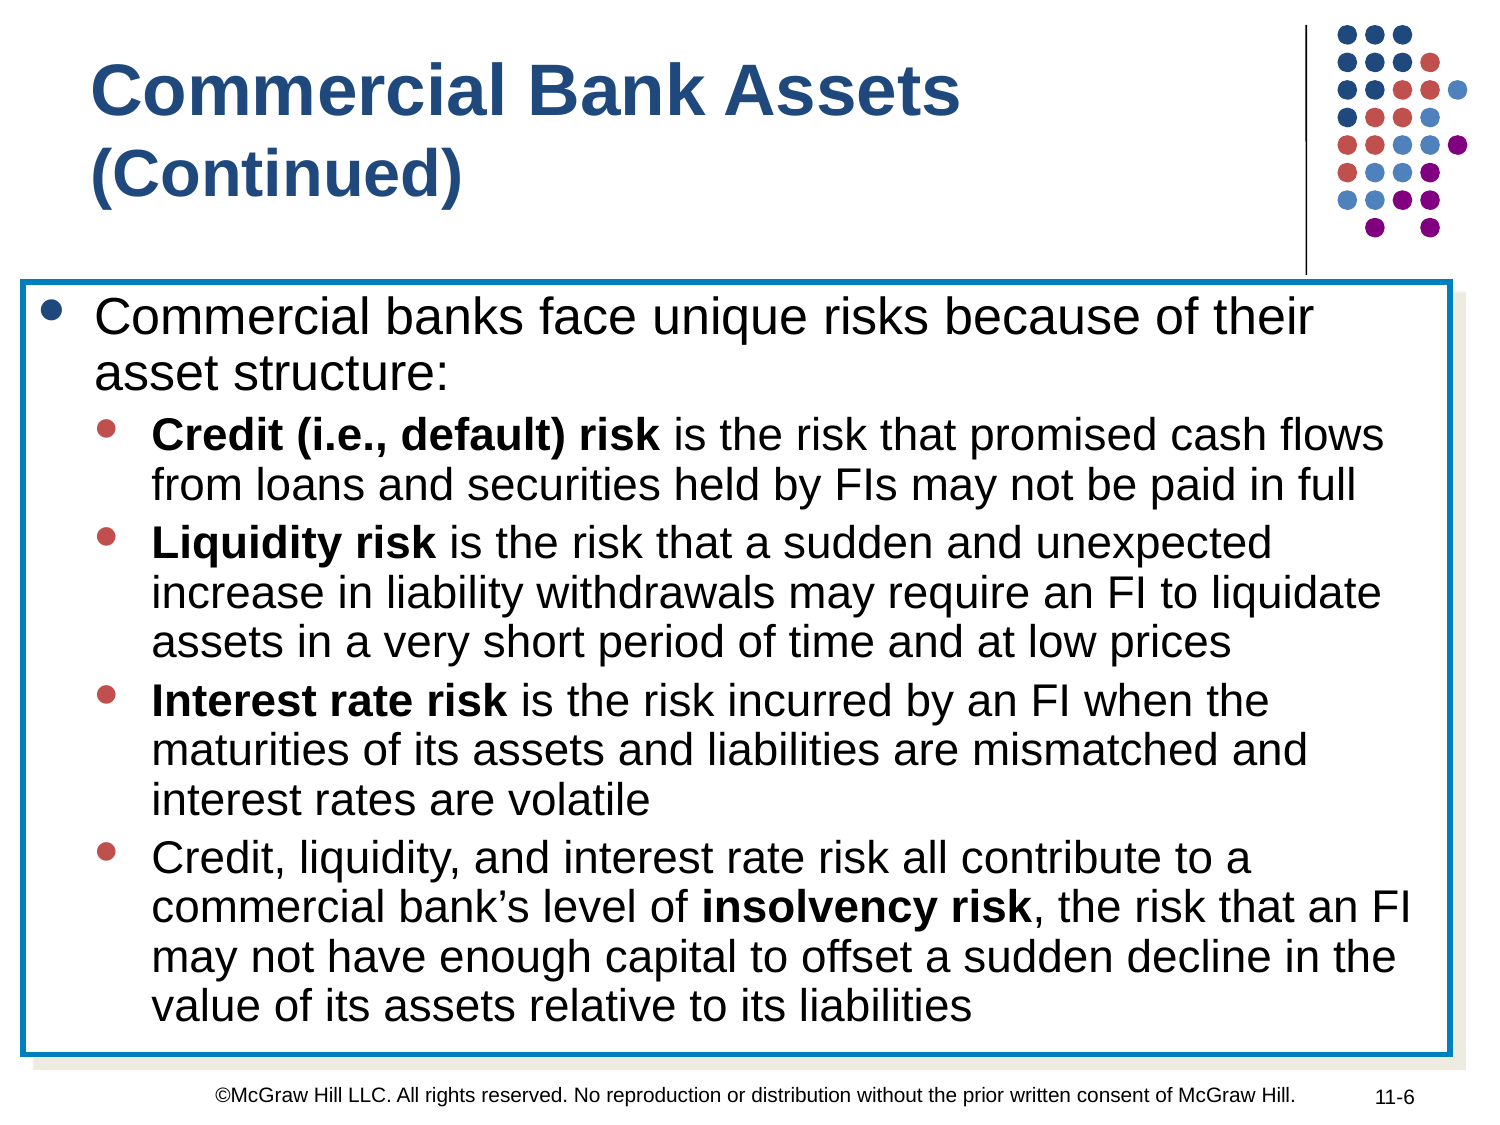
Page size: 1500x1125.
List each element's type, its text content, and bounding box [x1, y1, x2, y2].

text_box ©McGraw Hill LLC. All rights reserved. No reproduction or distribution without the prior written consent of McGraw Hill. [127, 1073, 1373, 1124]
list Commercial banks face unique risks because of their asset structure: Credit (i.e., default) risk is the risk that promised cash flows from loans and securities held by FIs may not be paid in full Liquidity risk is the risk that a sudden and unexpected increase in liability withdrawals may require an FI to liquidate assets in a very short period of time and at low prices Interest rate risk is the risk incurred by an FI when the maturities of its assets and liabilities are mismatched and interest rates are volatile Credit, liquidity, and interest rate risk all contribute to a commercial bank’s level of insolvency risk, the risk that an FI may not have enough capital to offset a sudden decline in the value of its assets relative to its liabilities [22, 282, 1450, 1055]
title Commercial Bank Assets (Continued) [75, 20, 1313, 233]
slide_number 11-6 [1373, 1076, 1430, 1124]
